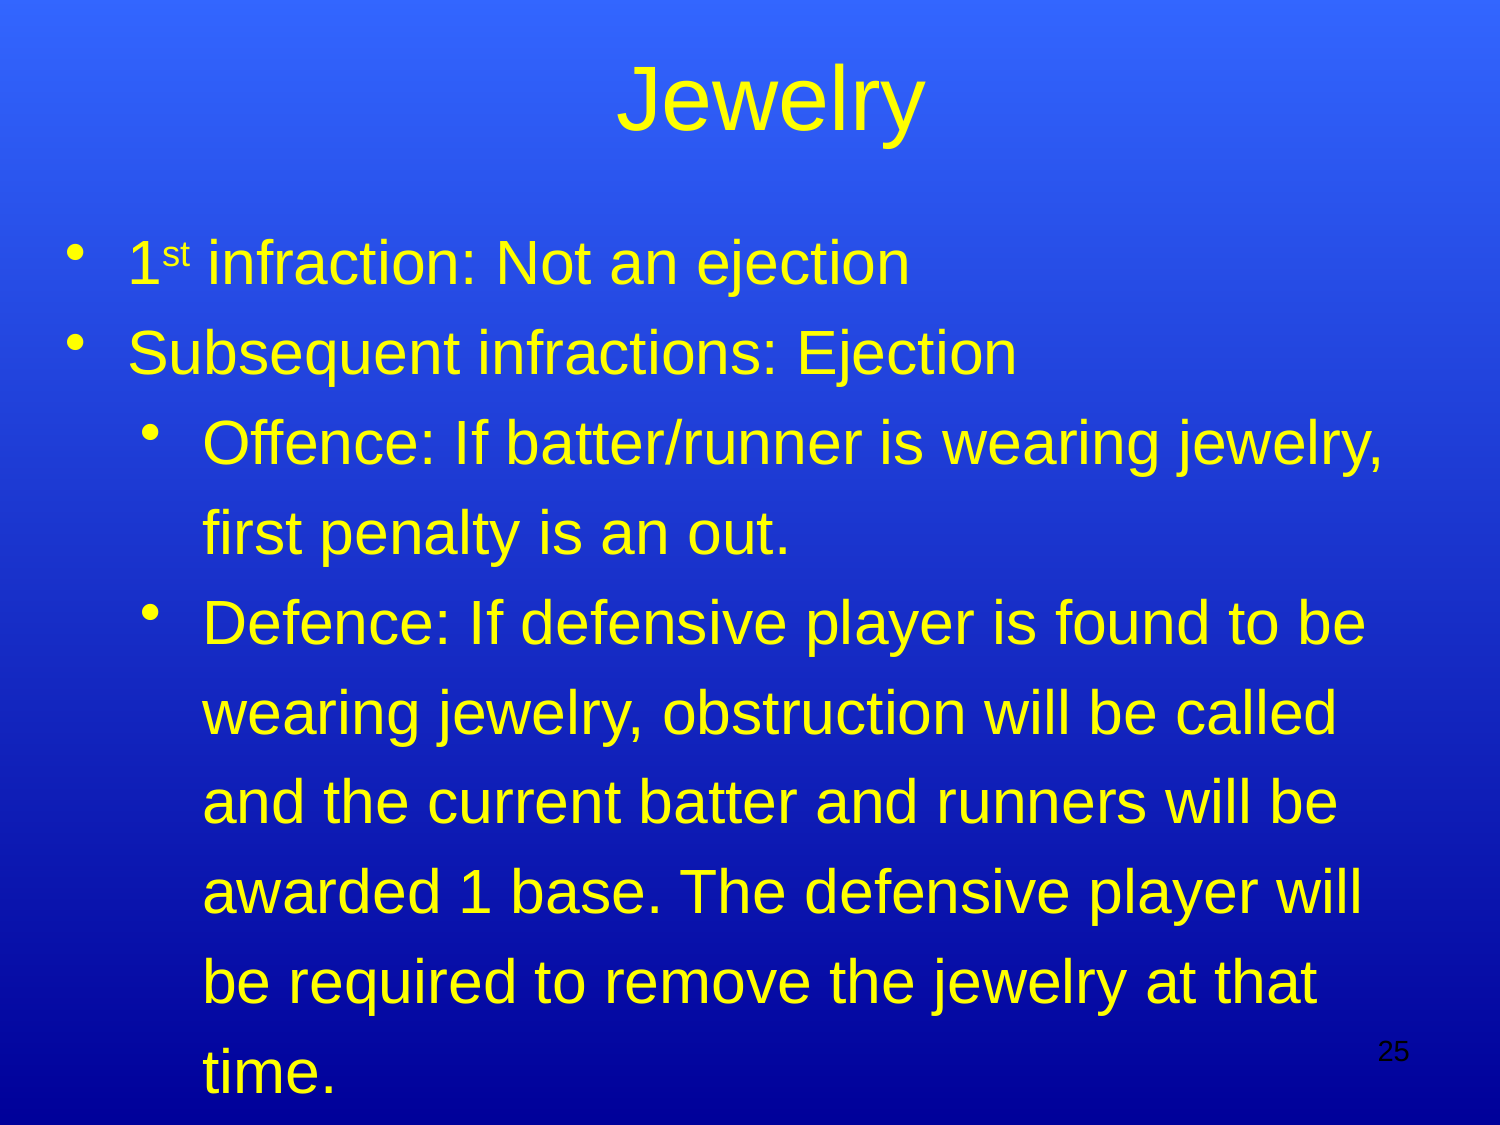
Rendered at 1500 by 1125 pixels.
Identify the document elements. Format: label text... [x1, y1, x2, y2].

slide_number 25 [1074, 1024, 1426, 1103]
title Jewelry [96, 0, 1447, 188]
text_box 1st infraction: Not an ejection Subsequent infractions: Ejection Offence: If batter/runner is wearing jewelry, first penalty is an out. Defence: If defensive player is found to be wearing jewelry, obstruction will be called and the current batter and runners will be awarded 1 base. The defensive player will be required to remove the jewelry at that time. [50, 199, 1450, 1114]
